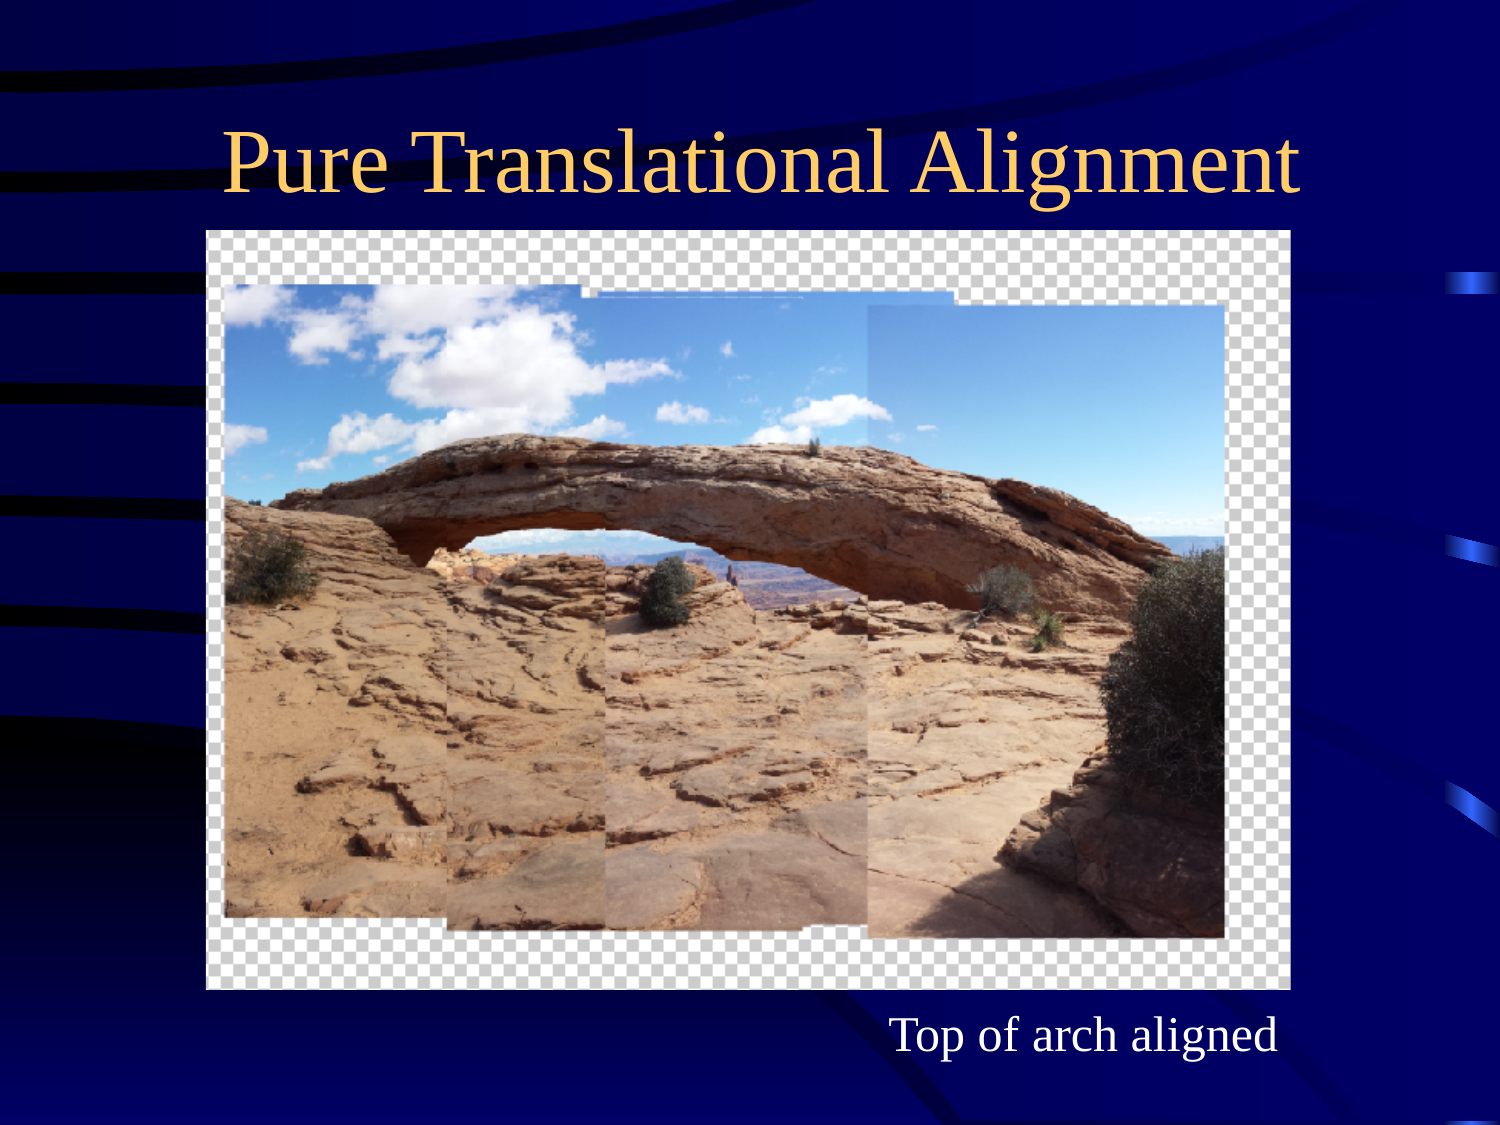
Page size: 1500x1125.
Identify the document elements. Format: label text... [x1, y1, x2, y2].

text_box Top of arch aligned [873, 995, 1294, 1069]
title Pure Translational Alignment [124, 62, 1401, 251]
picture [205, 229, 1291, 990]
